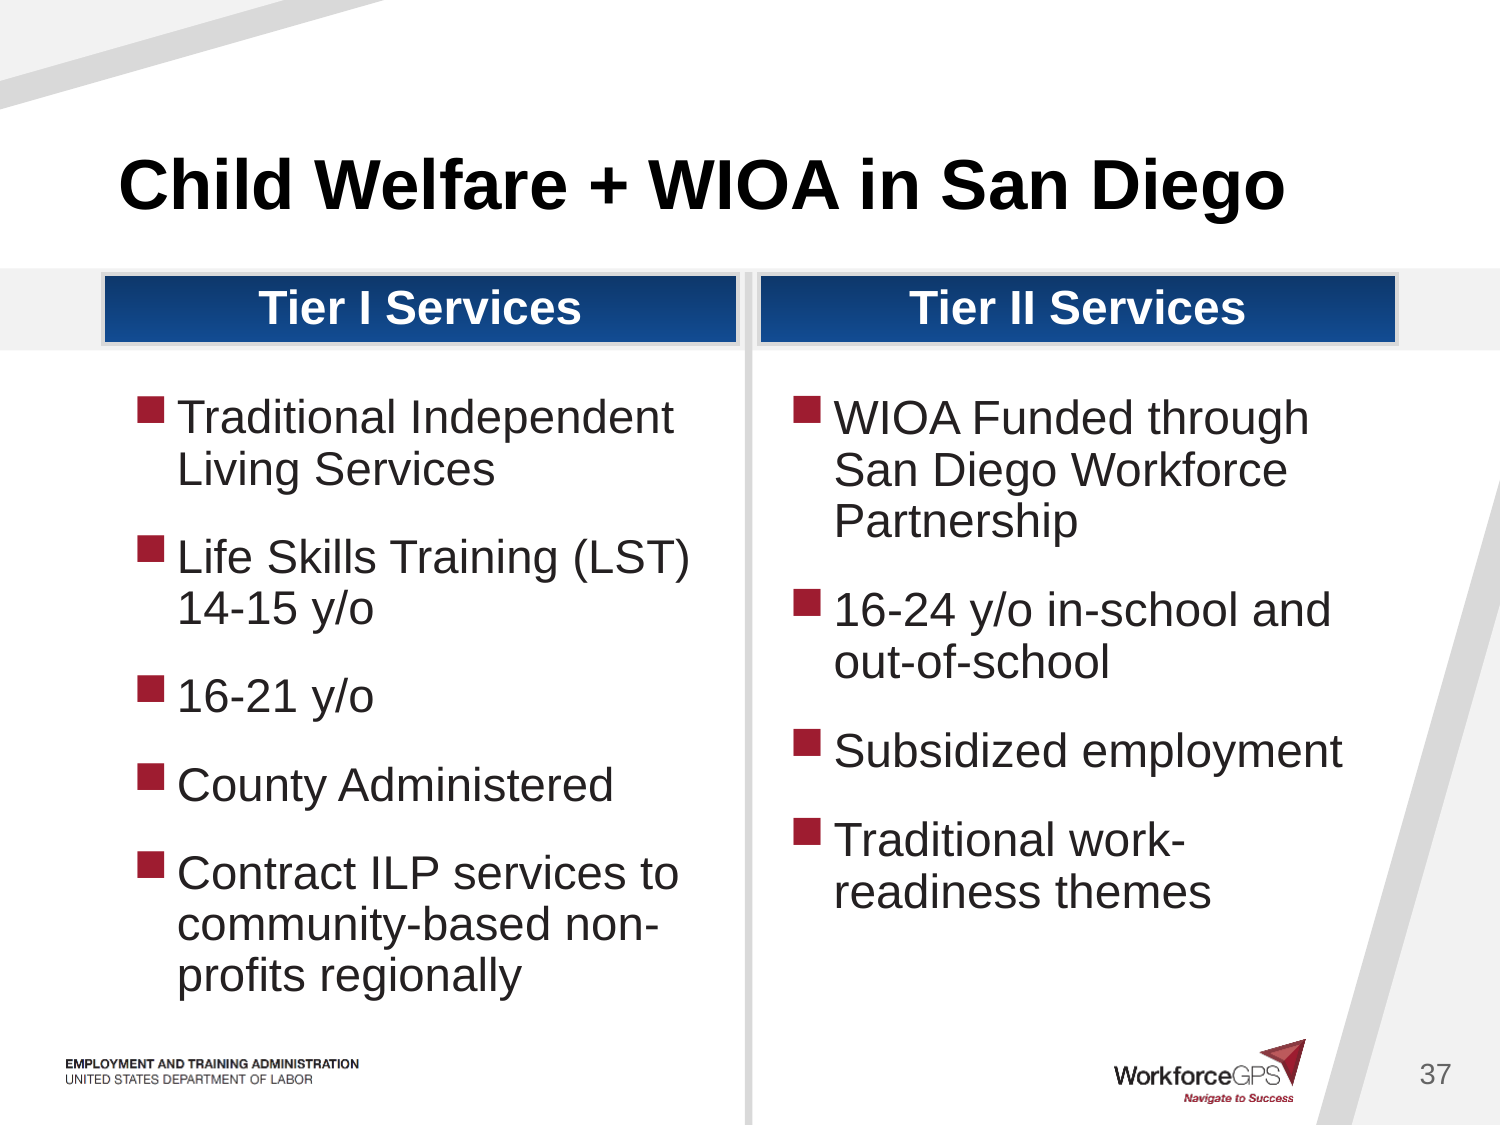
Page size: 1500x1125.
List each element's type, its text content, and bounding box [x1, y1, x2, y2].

list WIOA Funded through San Diego Workforce Partnership 16-24 y/o in-school and out-of-school Subsidized employment Traditional work-readiness themes [773, 385, 1389, 1016]
picture [59, 1053, 370, 1092]
list Traditional Independent Living Services Life Skills Training (LST) 14-15 y/o 16-21 y/o County Administered Contract ILP services to community-based non-profits regionally [117, 385, 733, 1016]
picture [1112, 1038, 1308, 1105]
list Tier II Services [757, 272, 1399, 346]
list Tier I Services [101, 272, 740, 346]
slide_number 37 [1343, 1042, 1468, 1103]
title Child Welfare + WIOA in San Diego [103, 59, 1398, 233]
